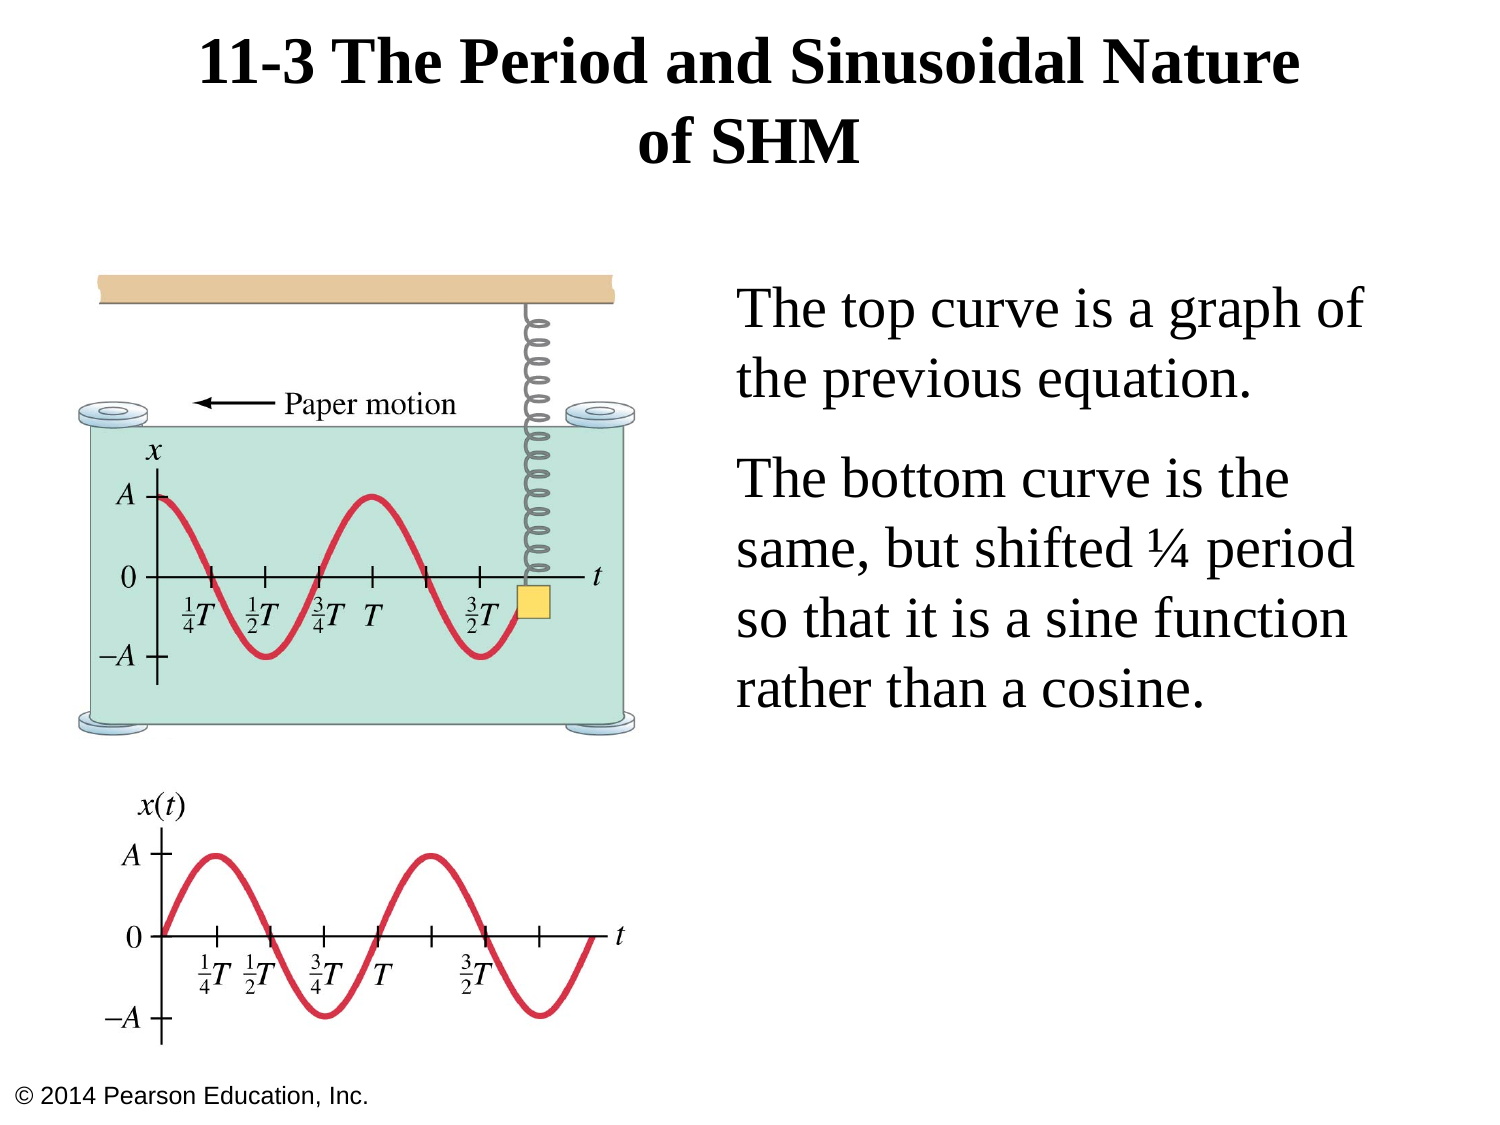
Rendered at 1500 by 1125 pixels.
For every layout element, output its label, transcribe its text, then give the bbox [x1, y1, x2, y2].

slide_number © 2014 Pearson Education, Inc. [0, 1065, 401, 1125]
picture [100, 786, 630, 1048]
title 11-3 The Period and Sinusoidal Nature of SHM [75, 2, 1425, 191]
picture [73, 270, 640, 739]
list The top curve is a graph of the previous equation. The bottom curve is the same, but shifted ¼ period so that it is a sine function rather than a cosine. [736, 262, 1425, 1005]
